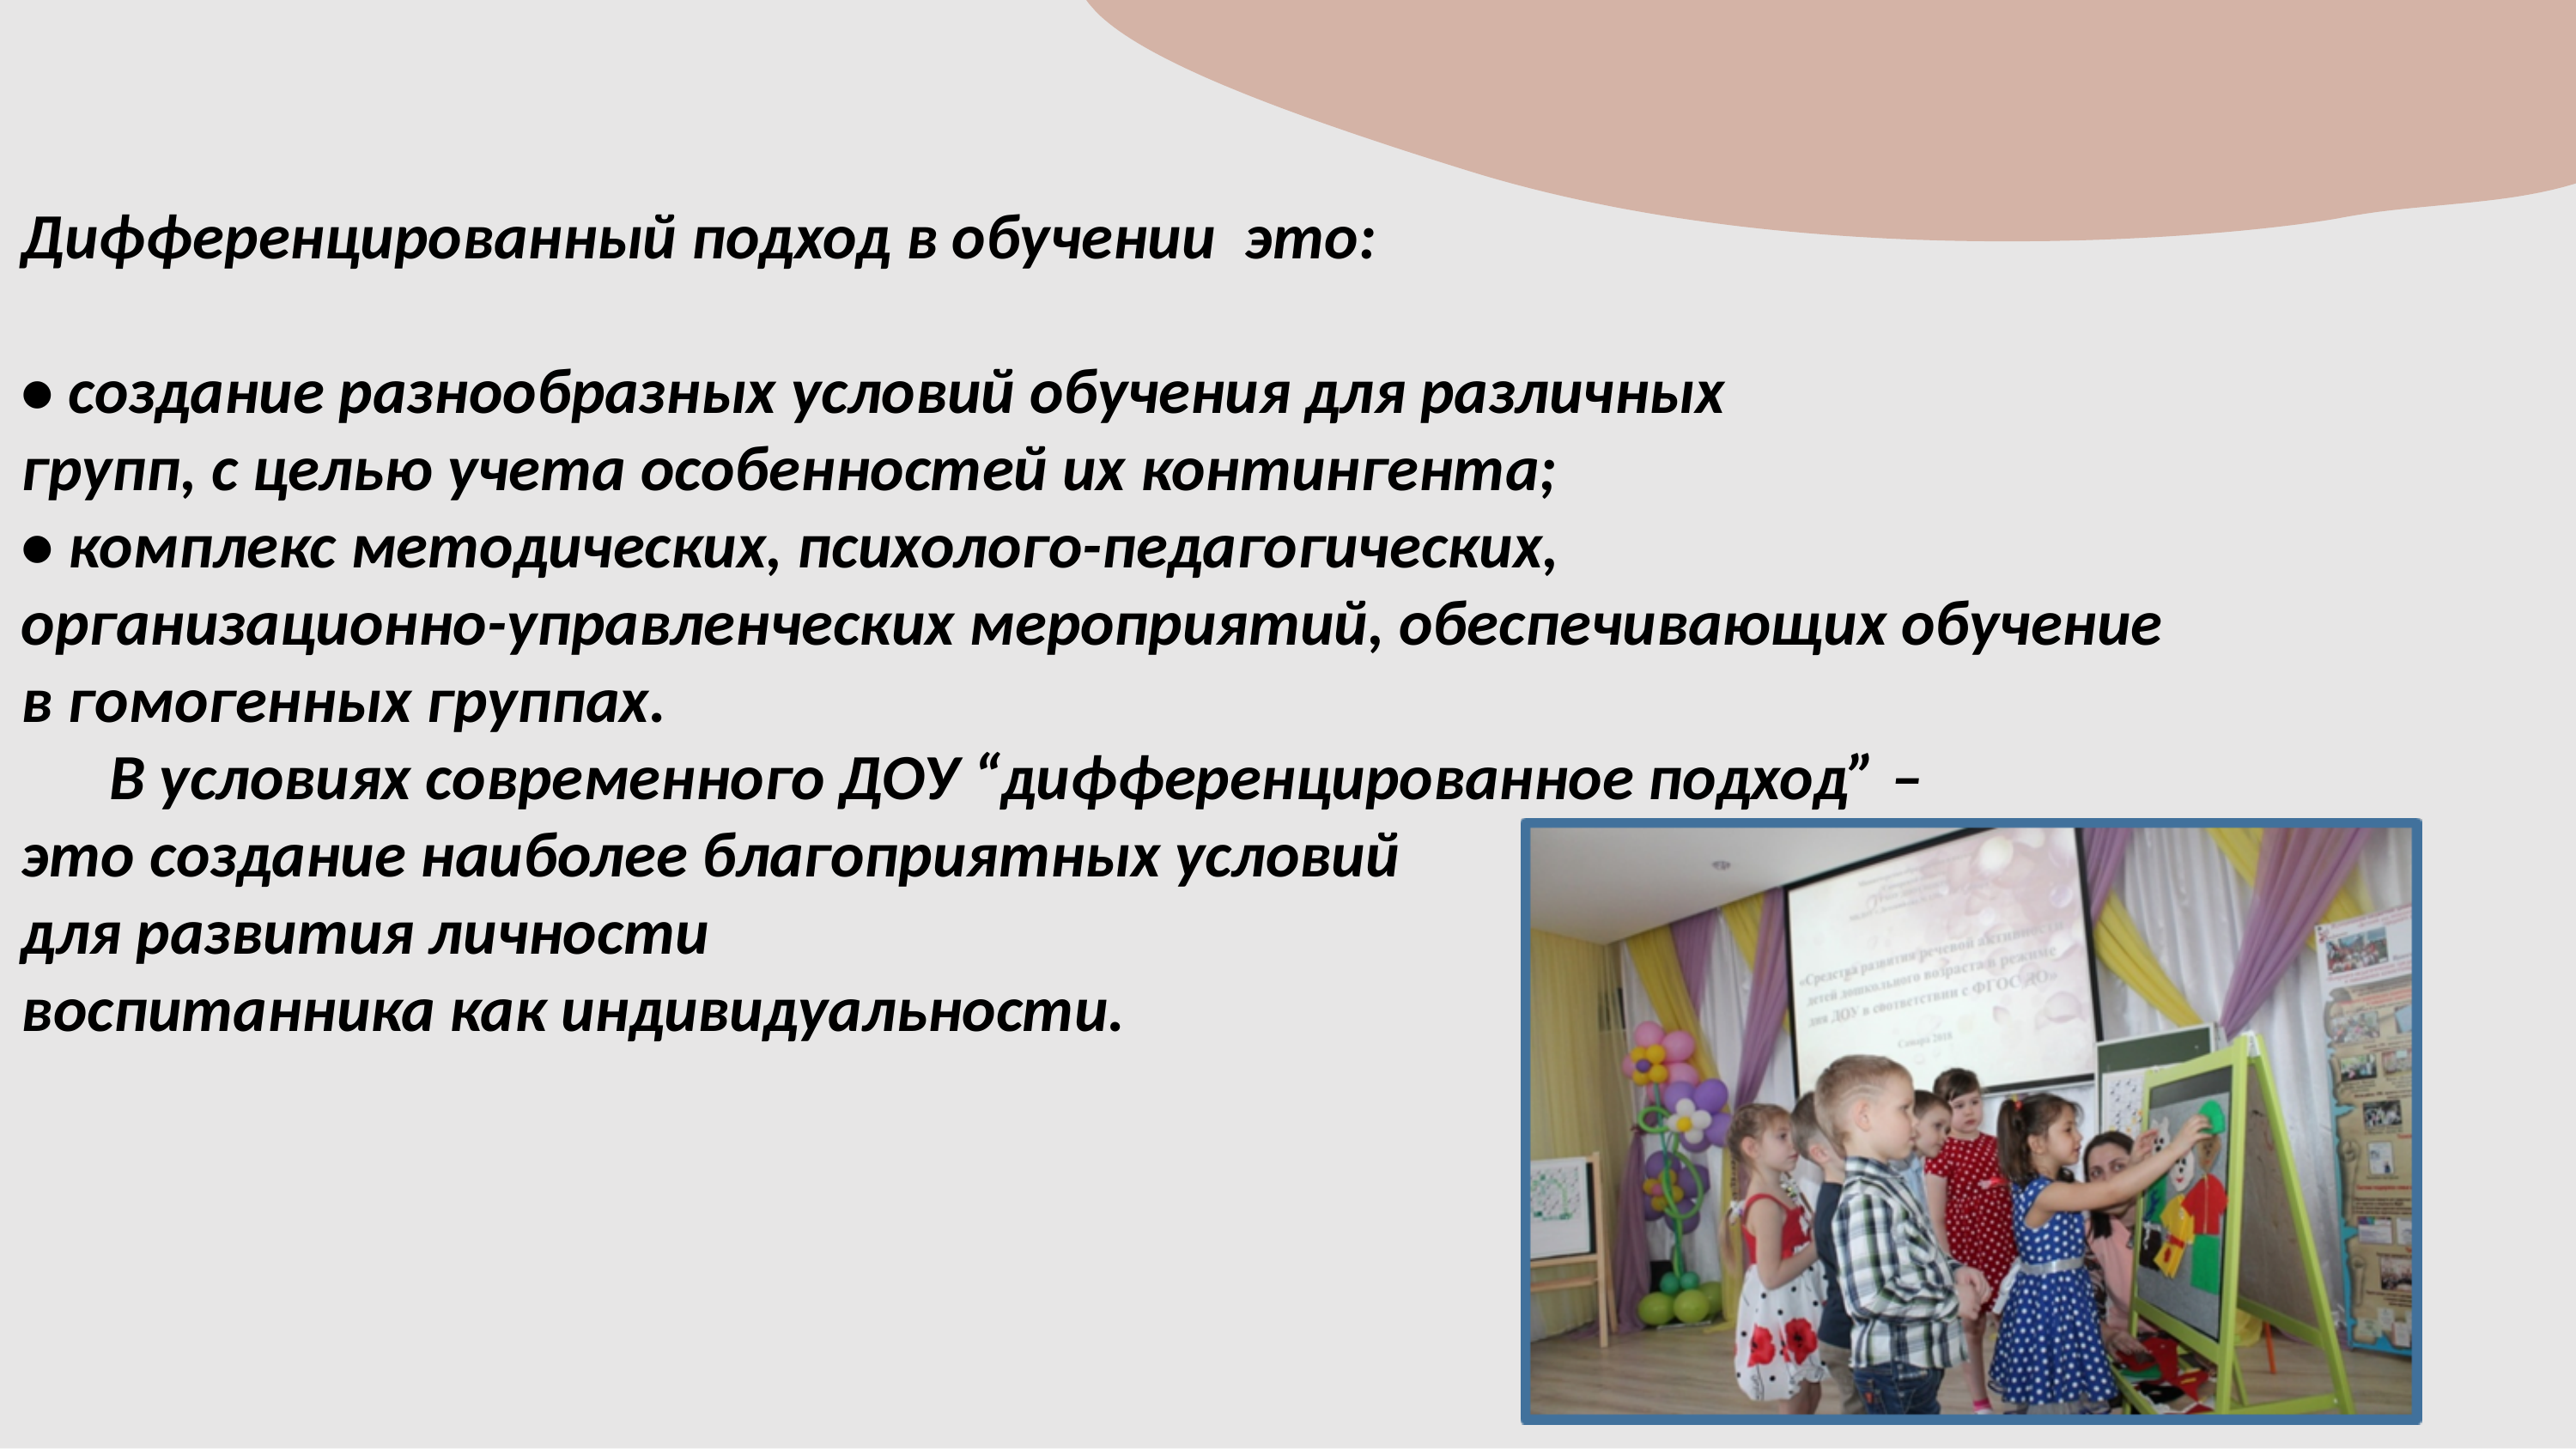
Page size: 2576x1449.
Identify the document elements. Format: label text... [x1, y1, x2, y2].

picture [1521, 818, 2422, 1426]
text_box Дифференцированный подход в обучении это: • создание разнообразных условий обучения для различных групп, с целью учета особенностей их контингента; • комплекс методических, психолого-педагогических, организационно-управленческих мероприятий, обеспечивающих обучение в гомогенных группах. В условиях современного ДОУ “дифференцированное подход” – это создание наиболее благоприятных условий для развития личности воспитанника как индивидуальности. [9, 187, 2192, 1051]
text_box [1086, 0, 2576, 242]
